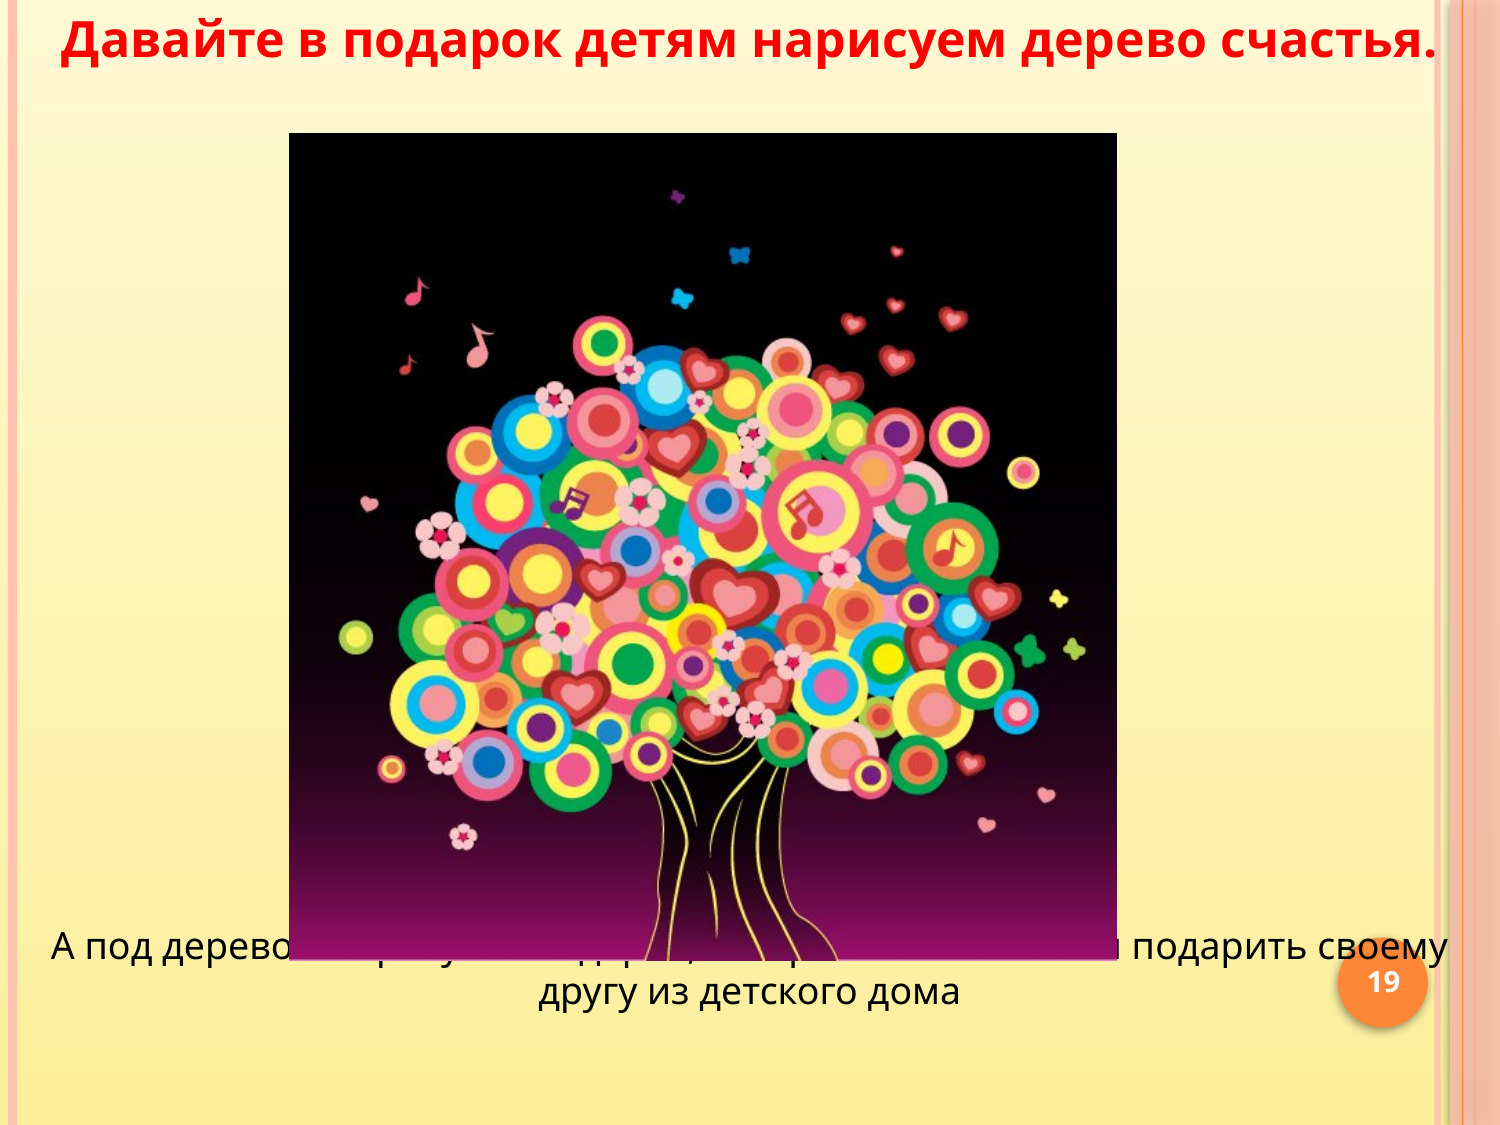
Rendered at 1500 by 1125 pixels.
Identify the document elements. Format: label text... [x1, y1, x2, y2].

picture [288, 133, 1117, 961]
text_box Давайте в подарок детям нарисуем дерево счастья. А под деревом нарисуйте подарок, который вы хотели бы подарить своему другу из детского дома [29, 0, 1471, 1065]
